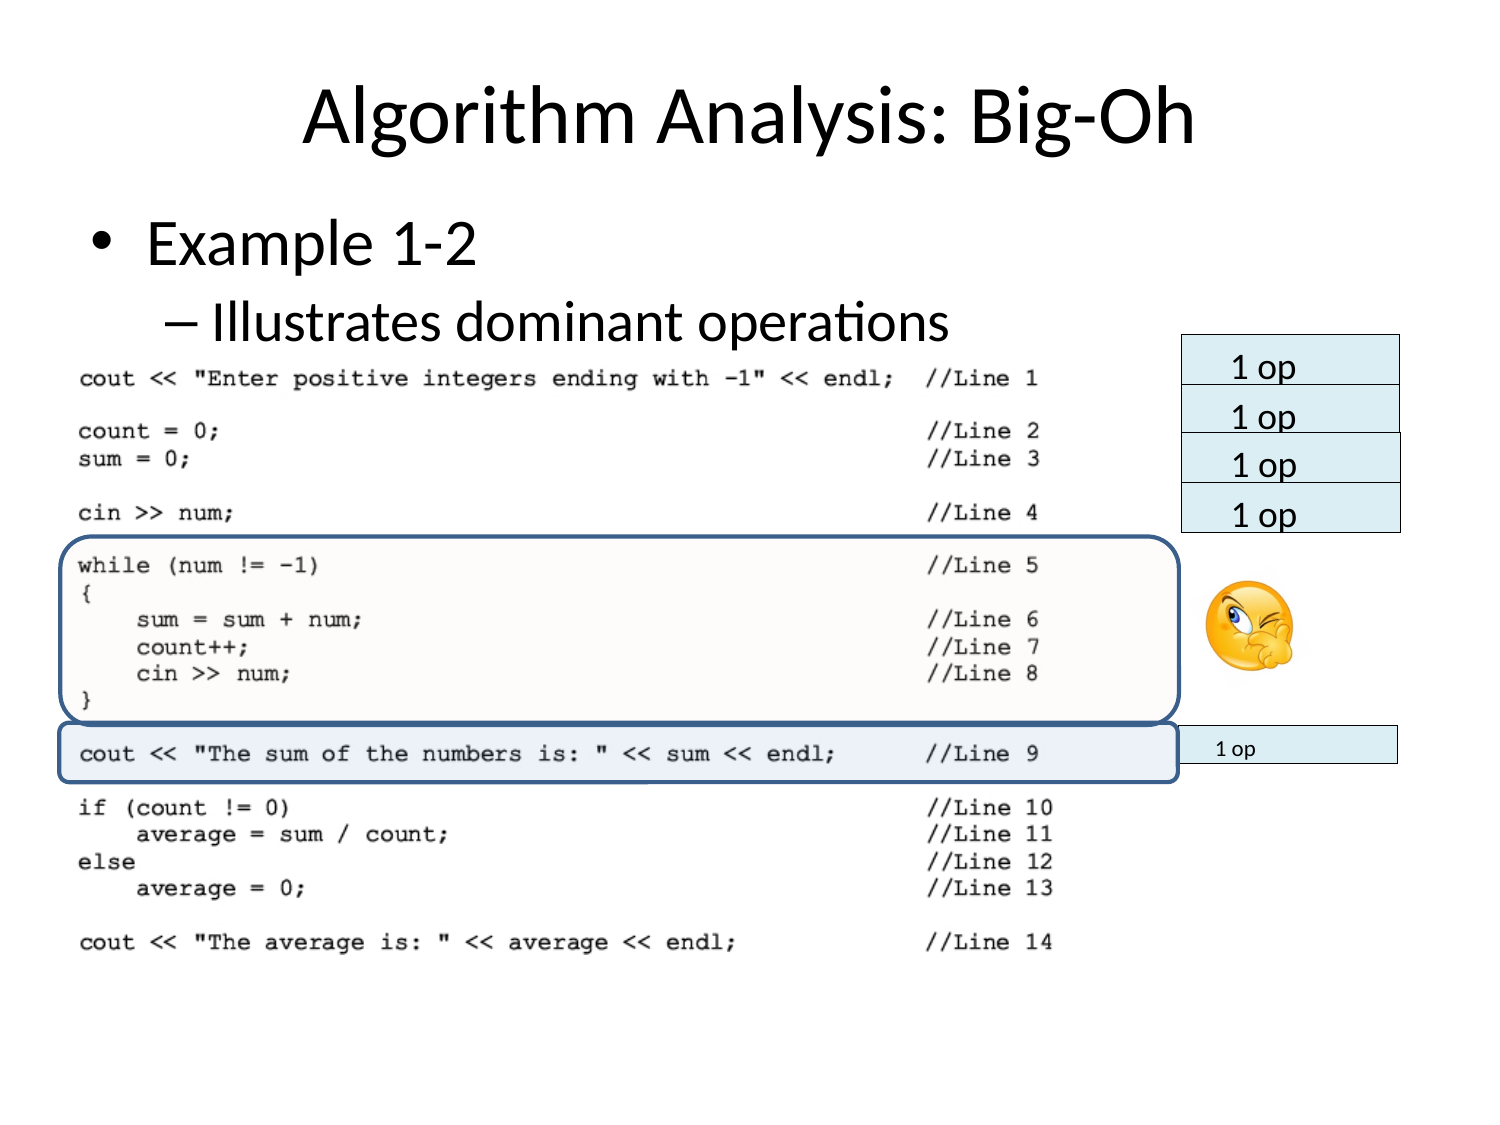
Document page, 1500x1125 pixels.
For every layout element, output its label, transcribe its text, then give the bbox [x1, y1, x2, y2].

list Example 1-2 Illustrates dominant operations [75, 200, 1425, 363]
title Algorithm Analysis: Big-Oh [75, 45, 1425, 175]
text_box [1066, 720, 1180, 785]
text_box 1 op [1181, 334, 1400, 384]
text_box [1066, 534, 1182, 720]
text_box 1 op [1178, 725, 1398, 764]
text_box 1 op [1181, 432, 1401, 482]
text_box [58, 543, 69, 719]
picture [74, 362, 1063, 955]
text_box 1 op [1181, 482, 1401, 533]
picture [1190, 565, 1311, 689]
text_box [57, 720, 69, 785]
text_box 1 op [1181, 384, 1400, 432]
